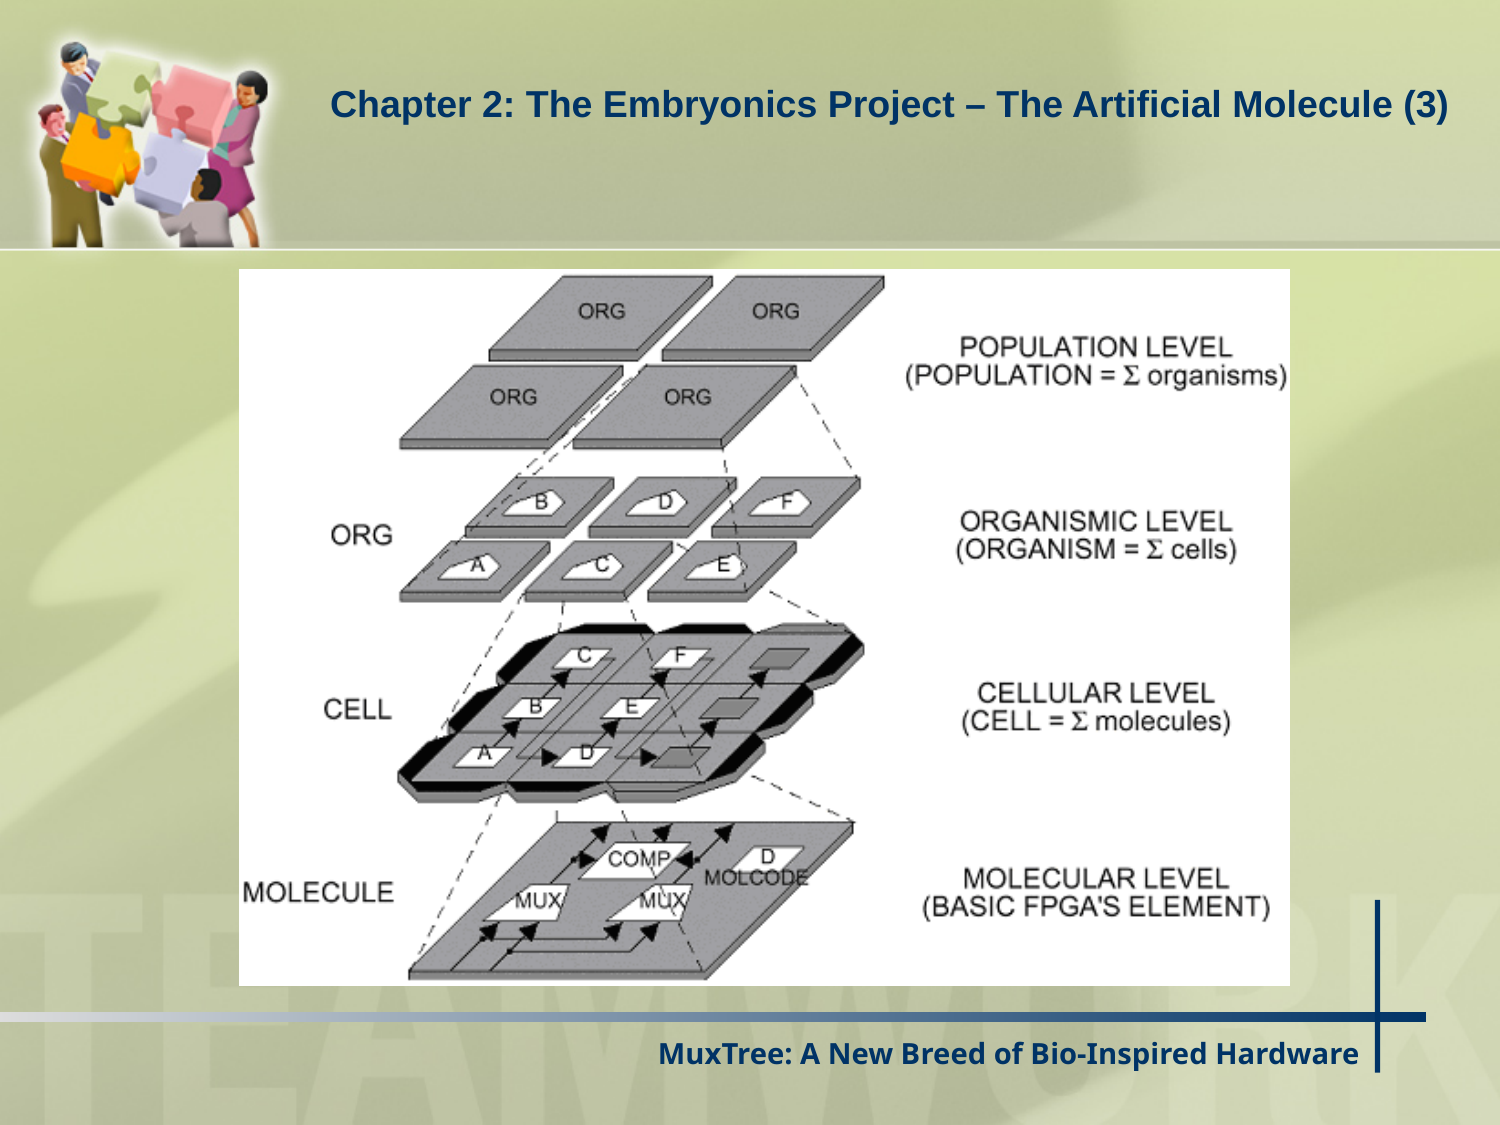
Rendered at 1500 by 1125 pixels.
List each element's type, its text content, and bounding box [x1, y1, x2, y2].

text_box [1381, 1012, 1426, 1022]
title MuxTree: A New Breed of Bio-Inspired Hardware [24, 1022, 1376, 1093]
text_box [0, 1012, 1374, 1022]
text_box [1374, 899, 1381, 1073]
picture [0, 0, 1500, 1125]
text_box Chapter 2: The Embryonics Project – The Artificial Molecule (3) [24, 62, 1465, 143]
